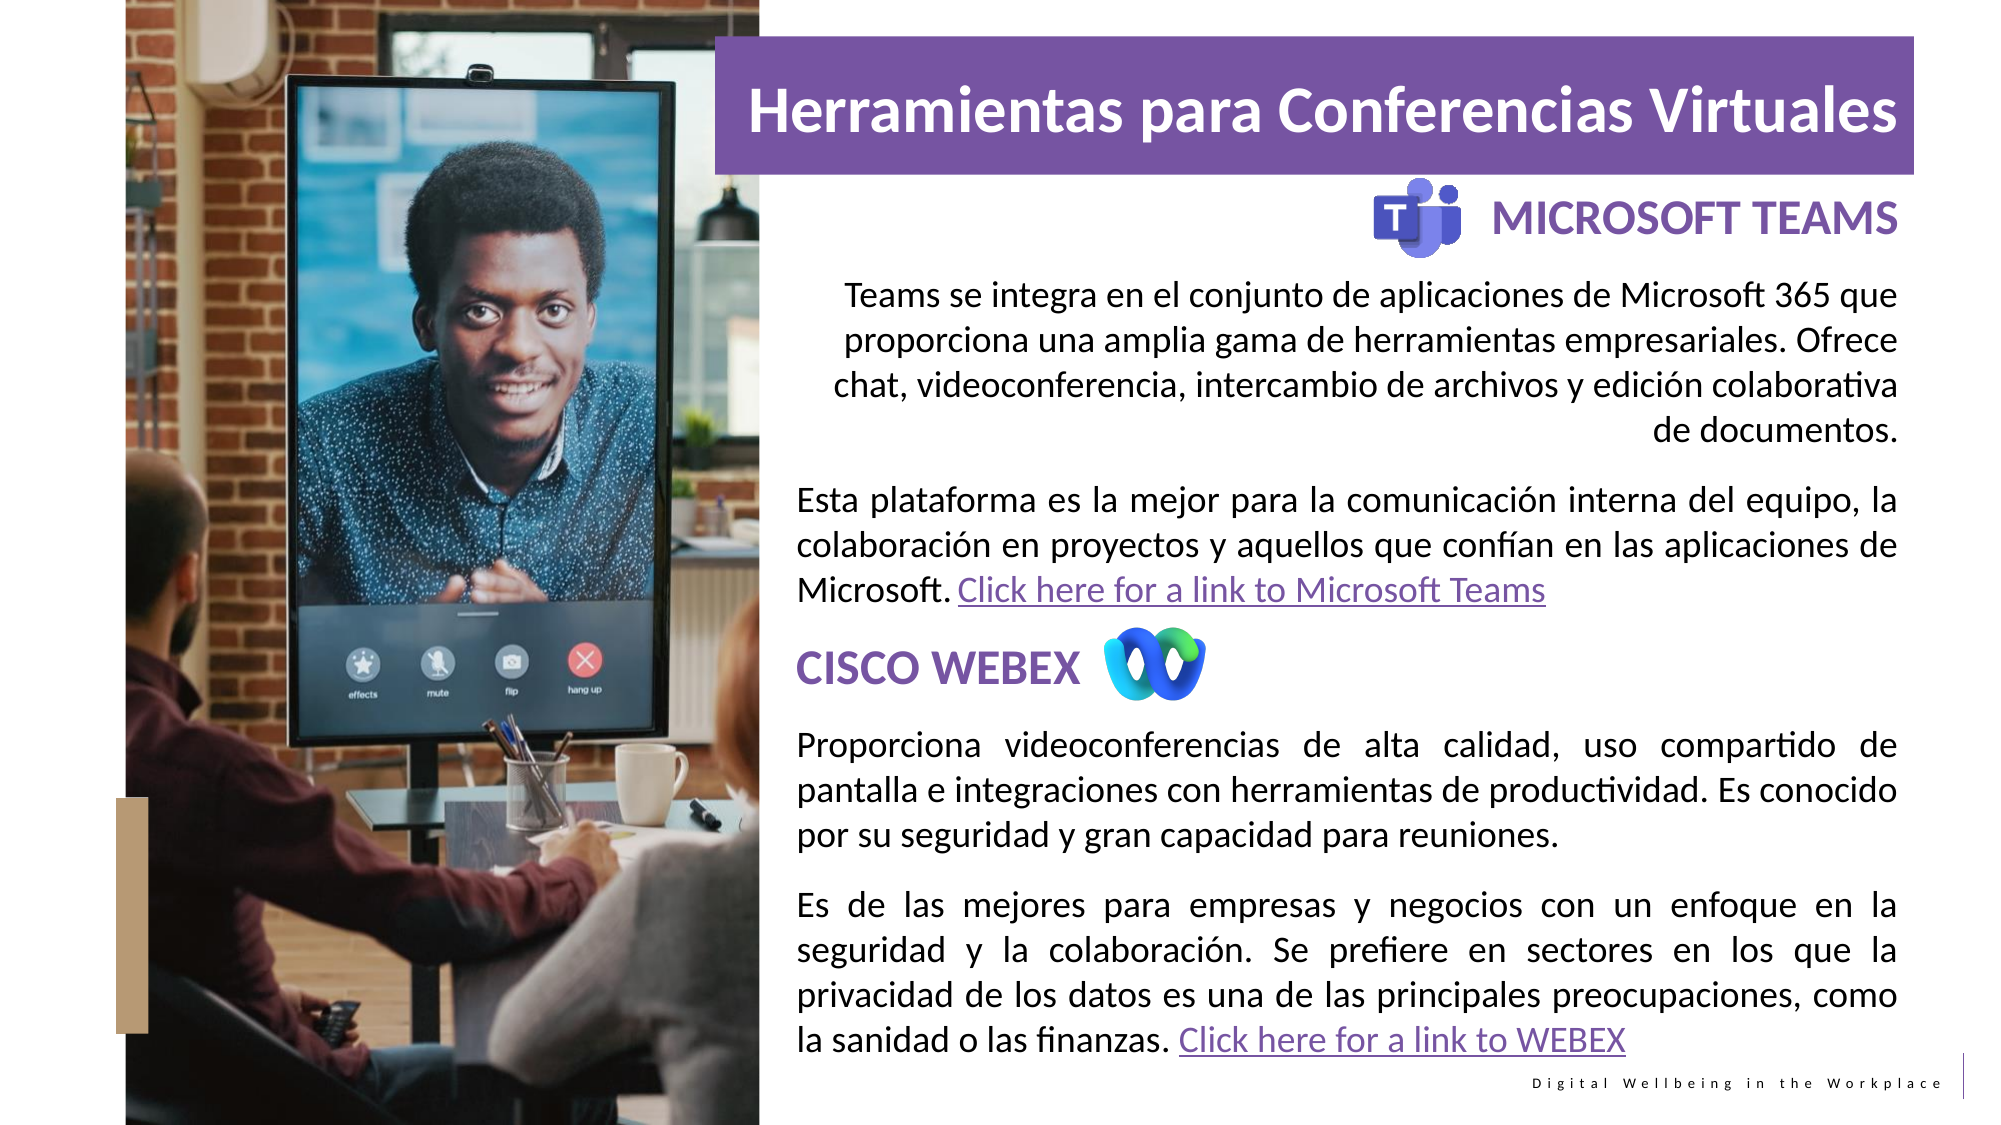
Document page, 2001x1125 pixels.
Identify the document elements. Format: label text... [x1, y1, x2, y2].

text_box MICROSOFT TEAMS Teams se integra en el conjunto de aplicaciones de Microsoft 365 que proporciona una amplia gama de herramientas empresariales. Ofrece chat, videoconferencia, intercambio de archivos y edición colaborativa de documentos. Esta plataforma es la mejor para la comunicación interna del equipo, la colaboración en proyectos y aquellos que confían en las aplicaciones de Microsoft. Click here for a link to Microsoft Teams CISCO WEBEX Proporciona videoconferencias de alta calidad, uso compartido de pantalla e integraciones con herramientas de productividad. Es conocido por su seguridad y gran capacidad para reuniones. Es de las mejores para empresas y negocios con un enfoque en la seguridad y la colaboración. Se prefiere en sectores en los que la privacidad de los datos es una de las principales preocupaciones, como la sanidad o las finanzas. Click here for a link to WEBEX [782, 177, 1914, 1018]
picture [1079, 627, 1227, 703]
list Herramientas para Conferencias Virtuales [760, 36, 1914, 175]
picture [1373, 174, 1462, 261]
picture [125, 0, 760, 1125]
